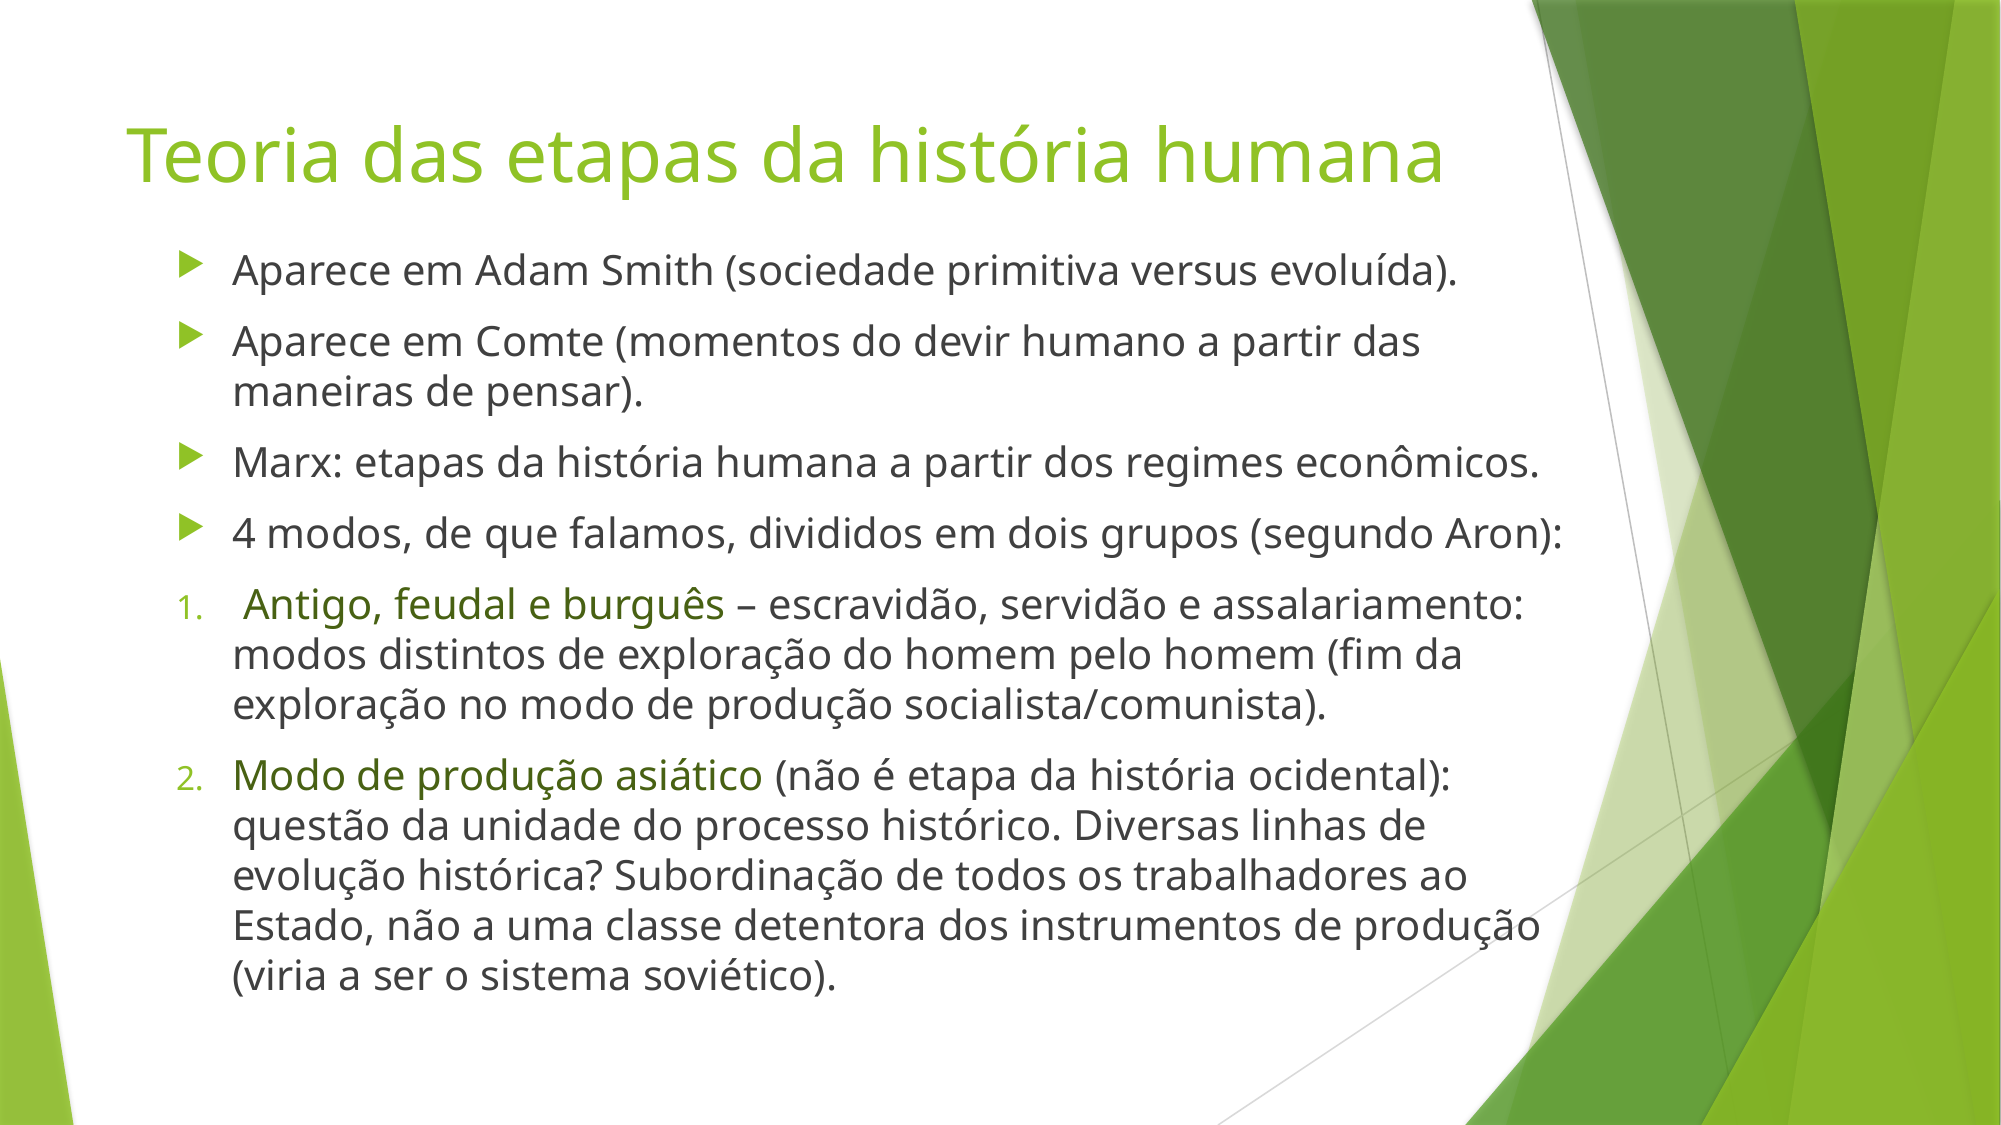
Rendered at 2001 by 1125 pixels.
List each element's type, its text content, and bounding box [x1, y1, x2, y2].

title Teoria das etapas da história humana [111, 99, 1522, 317]
list Aparece em Adam Smith (sociedade primitiva versus evoluída). Aparece em Comte (momentos do devir humano a partir das maneiras de pensar). Marx: etapas da história humana a partir dos regimes econômicos. 4 modos, de que falamos, divididos em dois grupos (segundo Aron): Antigo, feudal e burguês – escravidão, servidão e assalariamento: modos distintos de exploração do homem pelo homem (fim da exploração no modo de produção socialista/comunista). Modo de produção asiático (não é etapa da história ocidental): questão da unidade do processo histórico. Diversas linhas de evolução histórica? Subordinação de todos os trabalhadores ao Estado, não a uma classe detentora dos instrumentos de produção (viria a ser o sistema soviético). [161, 236, 1627, 1083]
